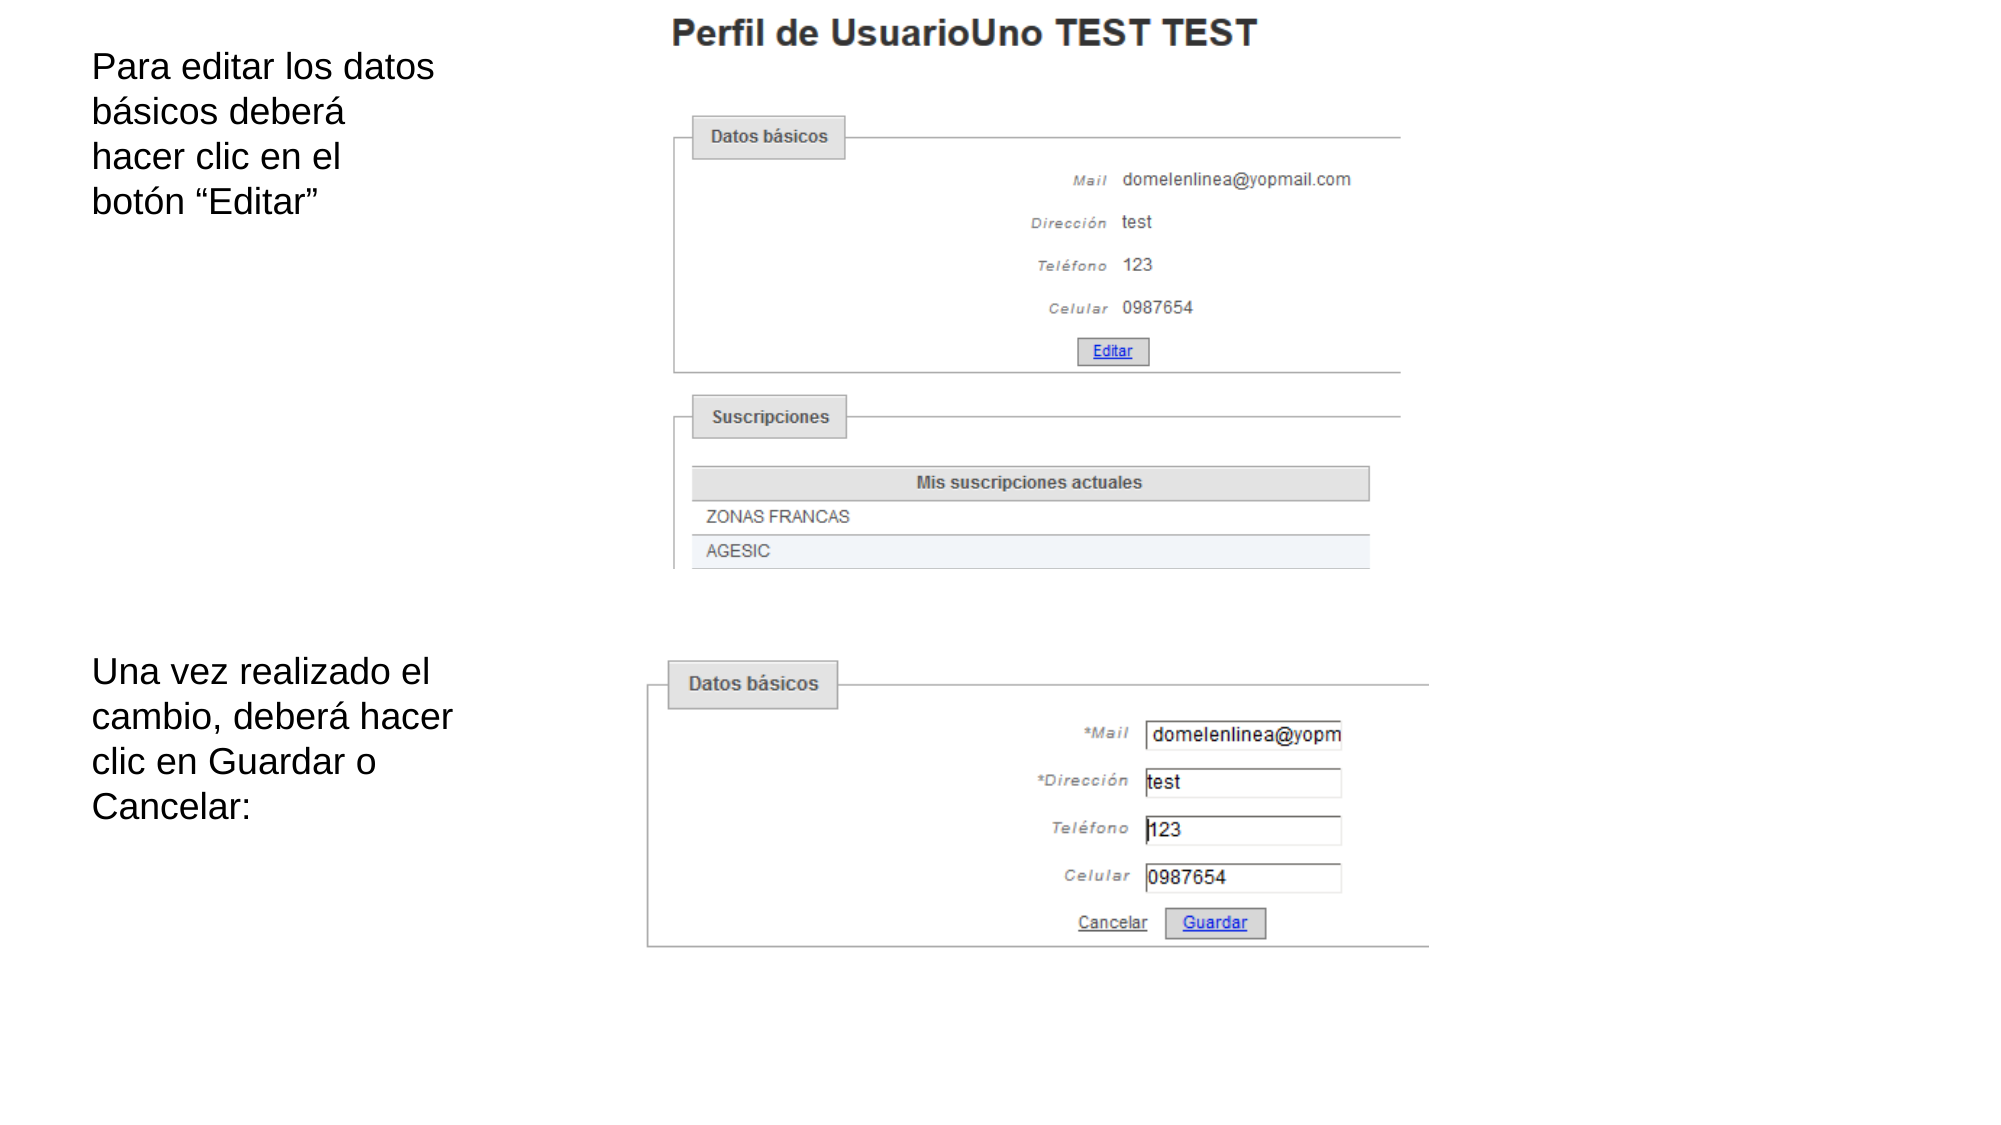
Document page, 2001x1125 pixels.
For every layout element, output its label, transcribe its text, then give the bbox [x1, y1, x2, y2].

text_box Para editar los datos básicos deberá hacer clic en el botón “Editar” [76, 34, 450, 230]
picture [631, 639, 1429, 953]
text_box Una vez realizado el cambio, deberá hacer clic en Guardar o Cancelar: [76, 640, 473, 835]
picture [659, 0, 1401, 569]
